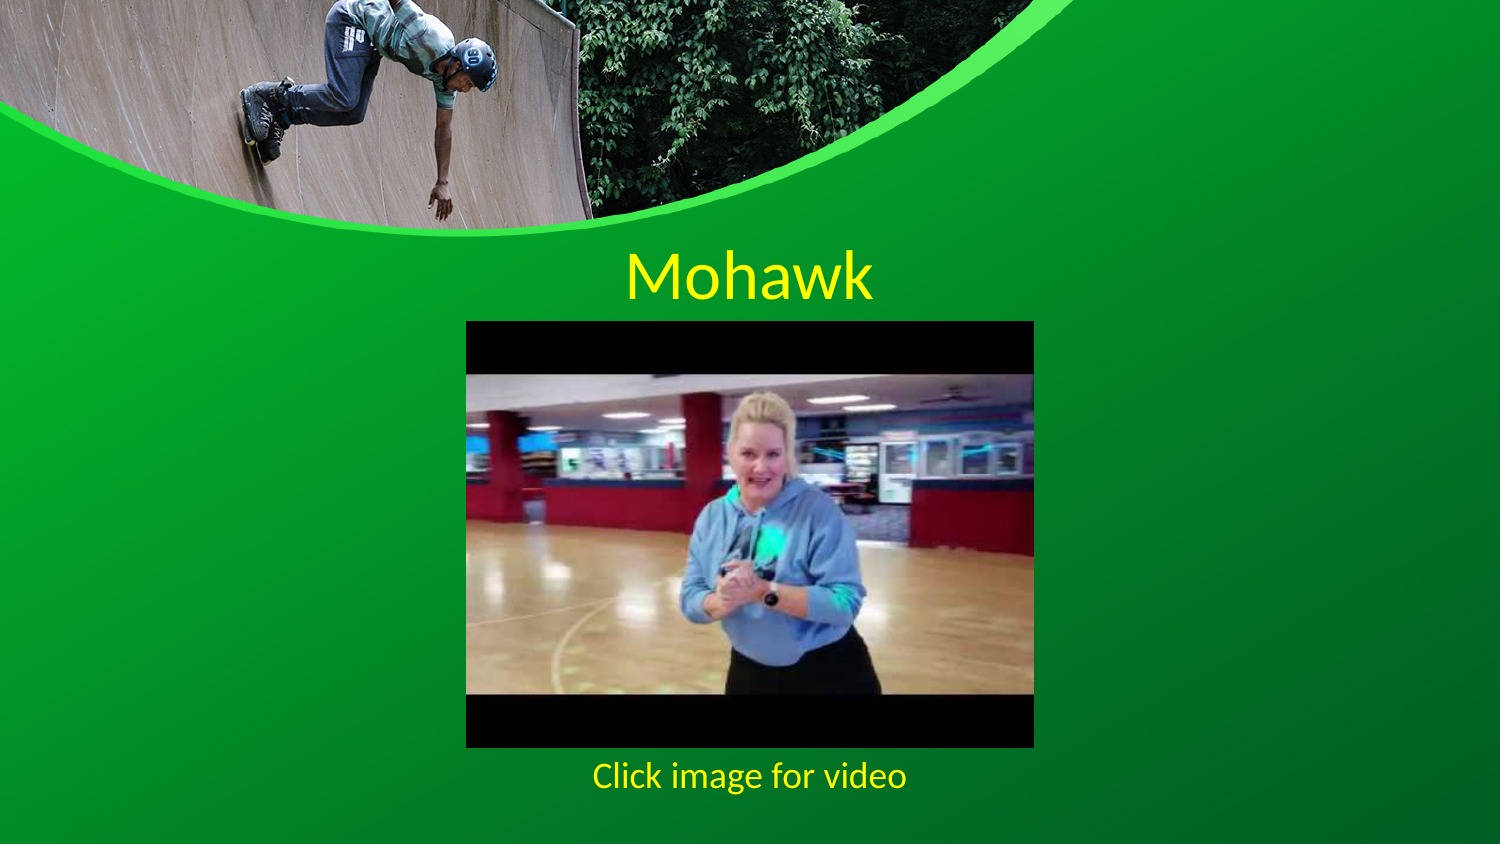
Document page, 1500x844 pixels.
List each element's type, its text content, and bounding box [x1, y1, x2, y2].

picture [0, 0, 1500, 844]
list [465, 321, 1035, 748]
text_box Click image for video [478, 757, 1021, 803]
title Mohawk [73, 221, 1427, 322]
